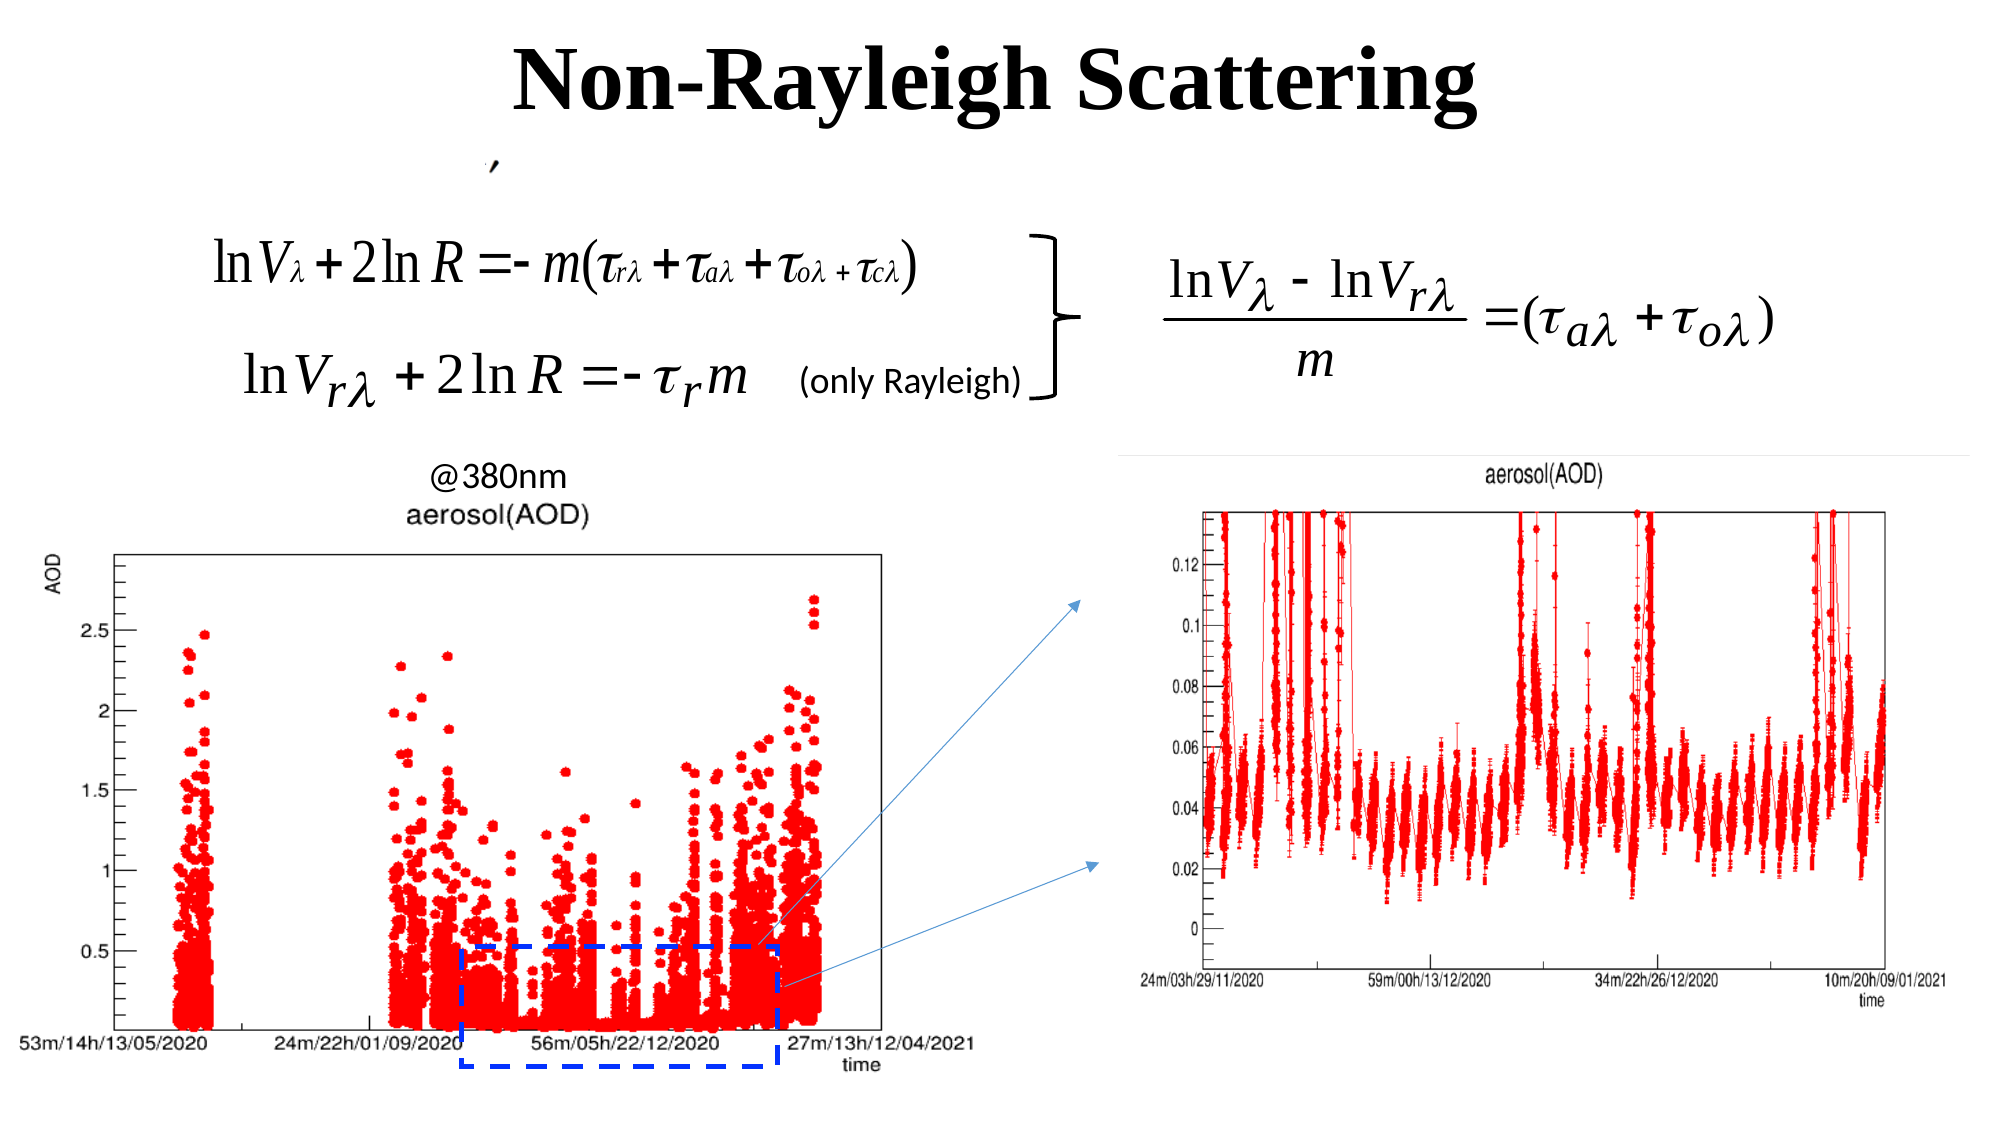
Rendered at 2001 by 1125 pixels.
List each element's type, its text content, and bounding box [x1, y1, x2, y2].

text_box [1150, 237, 1790, 395]
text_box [230, 328, 766, 430]
picture [1118, 455, 1970, 1025]
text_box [204, 219, 930, 314]
text_box [1029, 235, 1081, 399]
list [19, 495, 977, 1090]
text_box (only Rayleigh) [783, 348, 1038, 409]
title Non-Rayleigh Scattering [21, 0, 1970, 189]
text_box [758, 599, 1081, 945]
picture [485, 154, 511, 180]
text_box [784, 862, 1100, 987]
text_box @380nm [412, 444, 583, 495]
